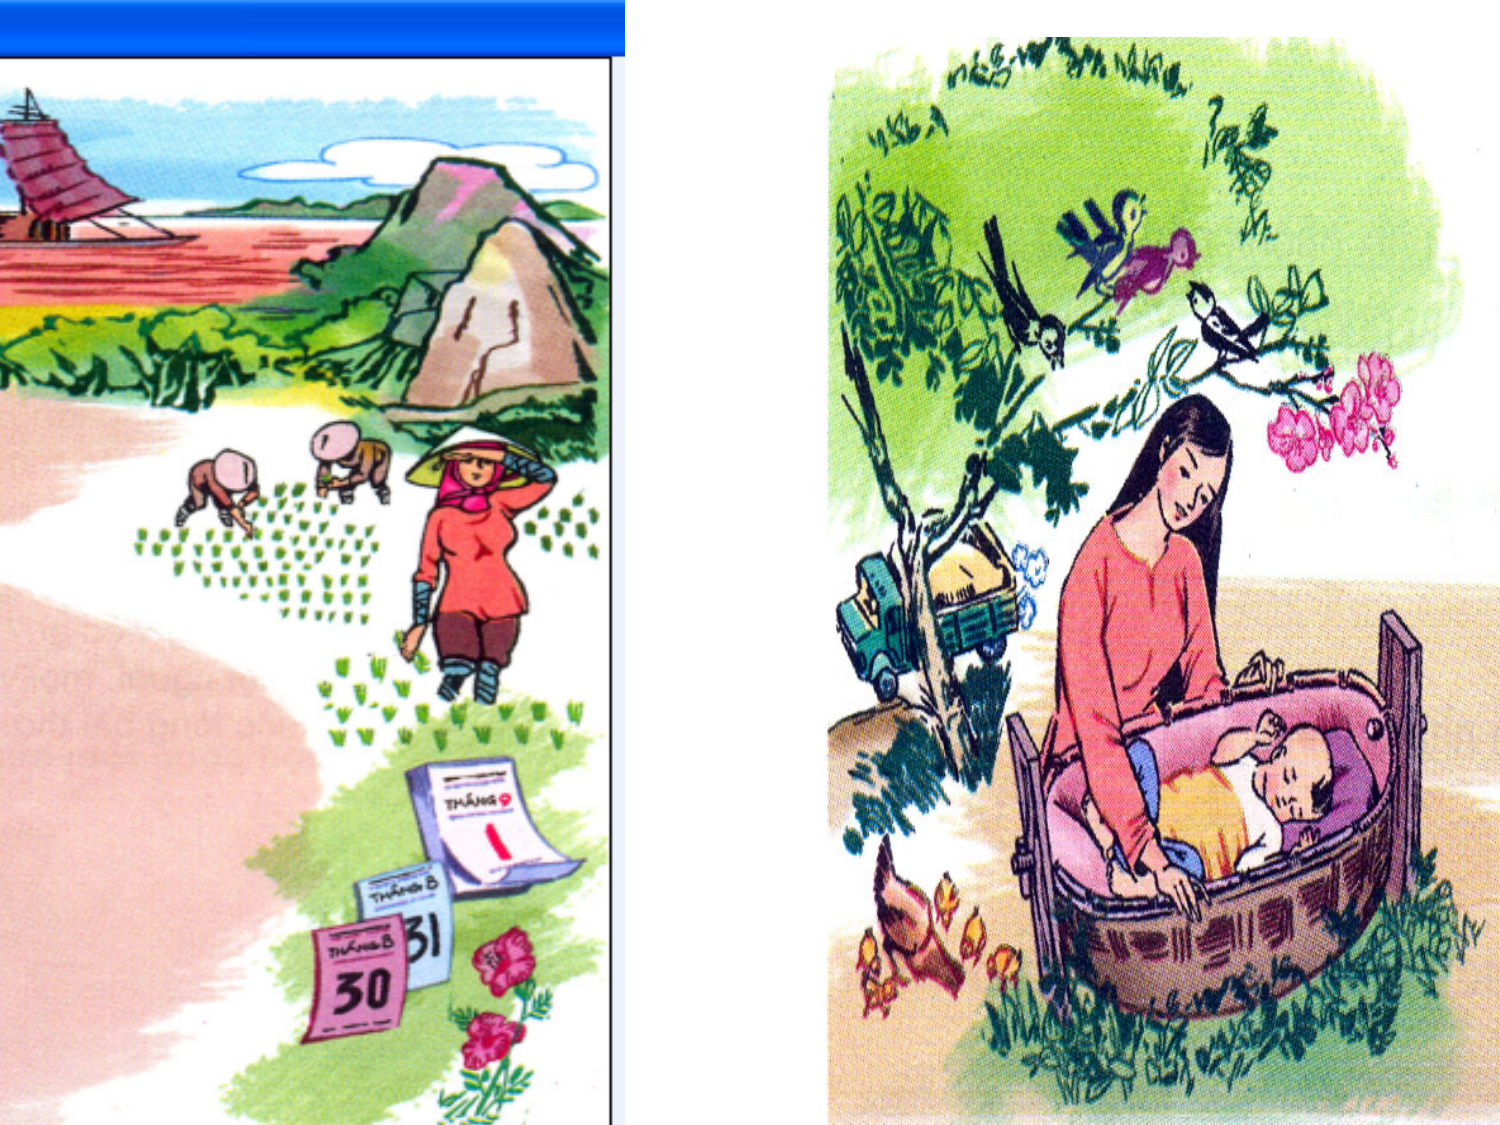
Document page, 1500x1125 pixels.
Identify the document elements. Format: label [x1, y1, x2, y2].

picture [0, 0, 626, 1125]
picture [824, 37, 1500, 1125]
